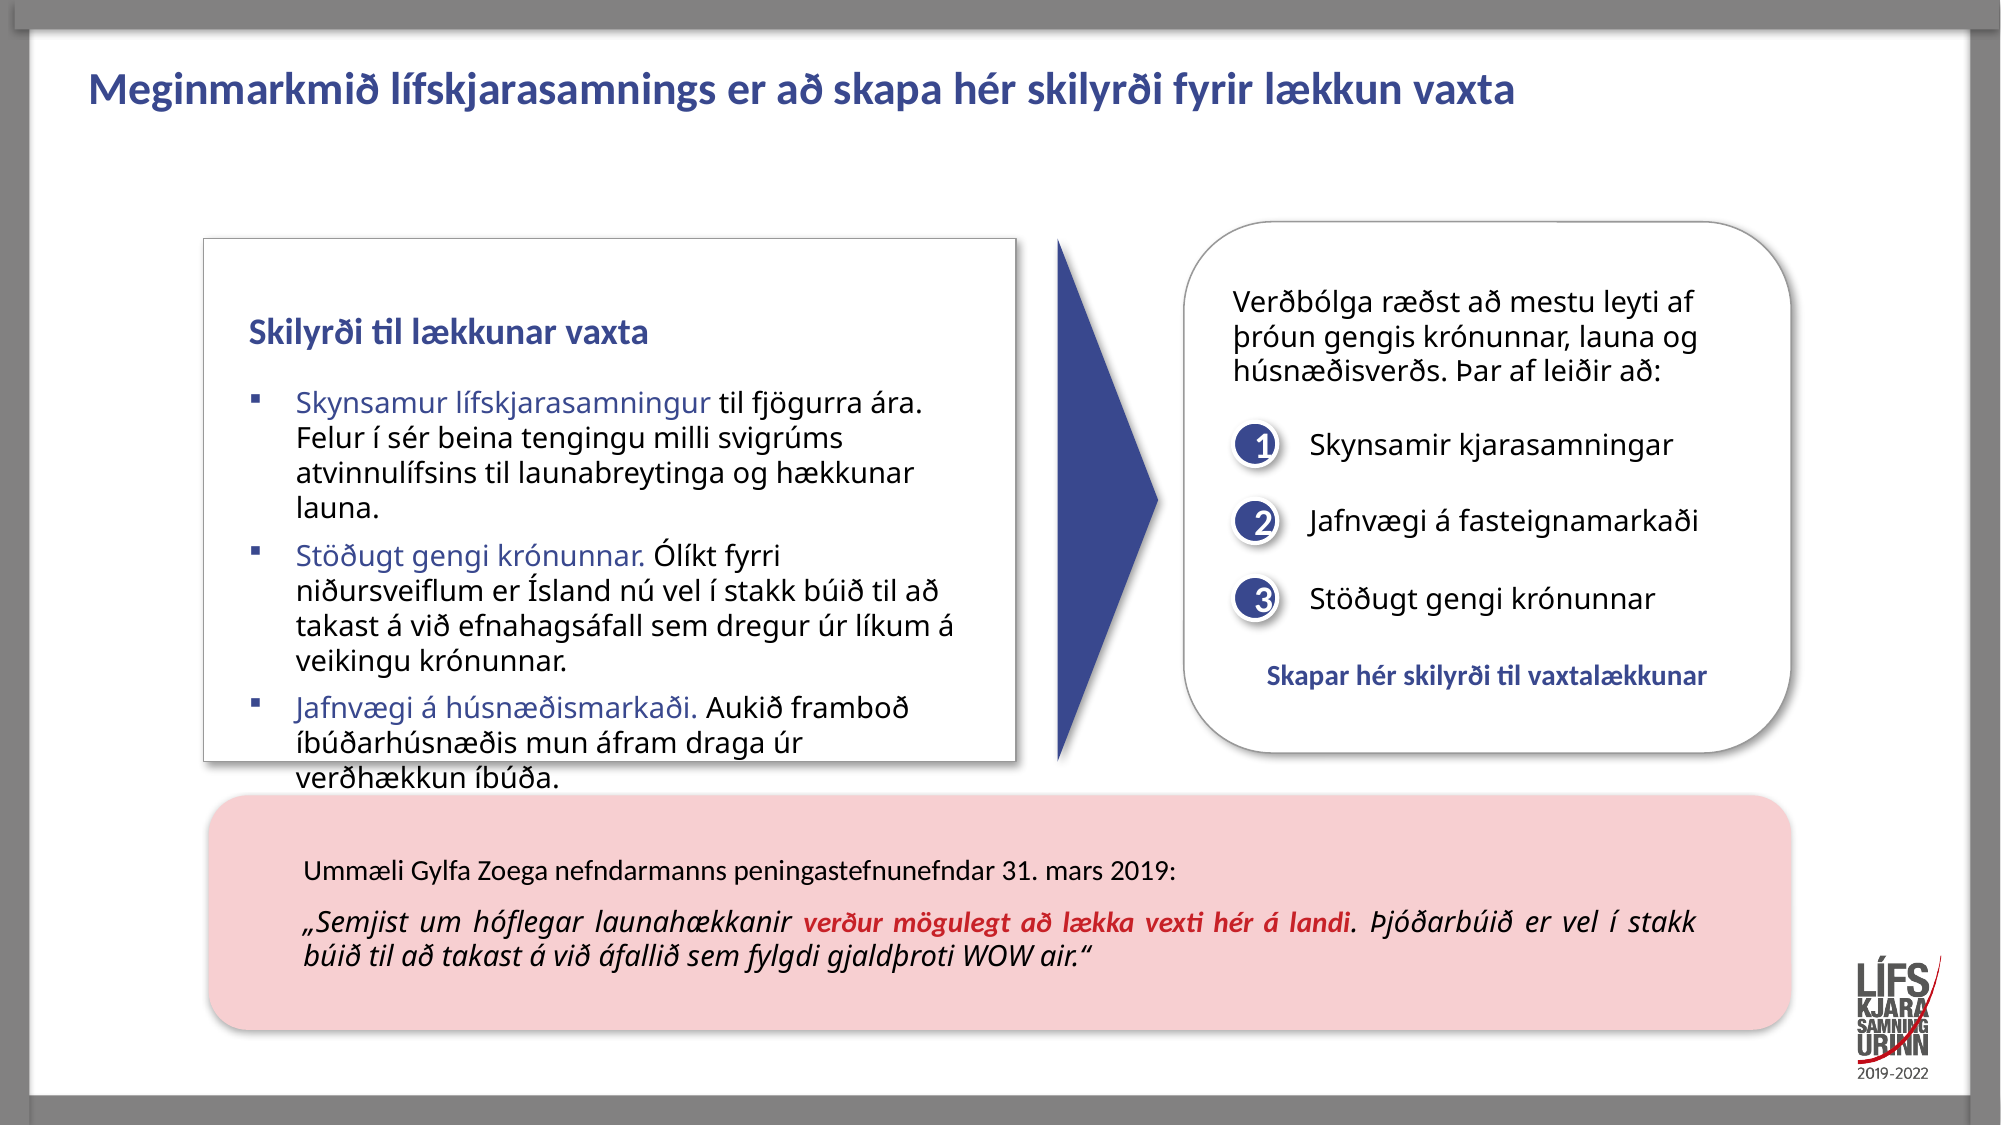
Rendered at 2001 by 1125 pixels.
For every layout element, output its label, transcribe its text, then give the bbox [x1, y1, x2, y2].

text_box [203, 238, 1017, 762]
title Meginmarkmið lífskjarasamnings er að skapa hér skilyrði fyrir lækkun vaxta [88, 59, 1920, 131]
text_box Ummæli Gylfa Zoega nefndarmanns peningastefnunefndar 31. mars 2019: „Semj­ist um hóf­leg­ar launa­hækk­an­ir verður mögu­legt að lækka vexti hér á landi. Þjóðarbúið er vel í stakk búið til að tak­ast á við áfallið sem fylgdi gjaldþroti WOW air.“ [303, 851, 1697, 973]
text_box [1056, 237, 1159, 763]
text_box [1232, 282, 1743, 693]
picture [1842, 949, 1953, 1088]
text_box [1182, 220, 1793, 754]
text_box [248, 306, 971, 693]
text_box [207, 794, 1793, 1031]
